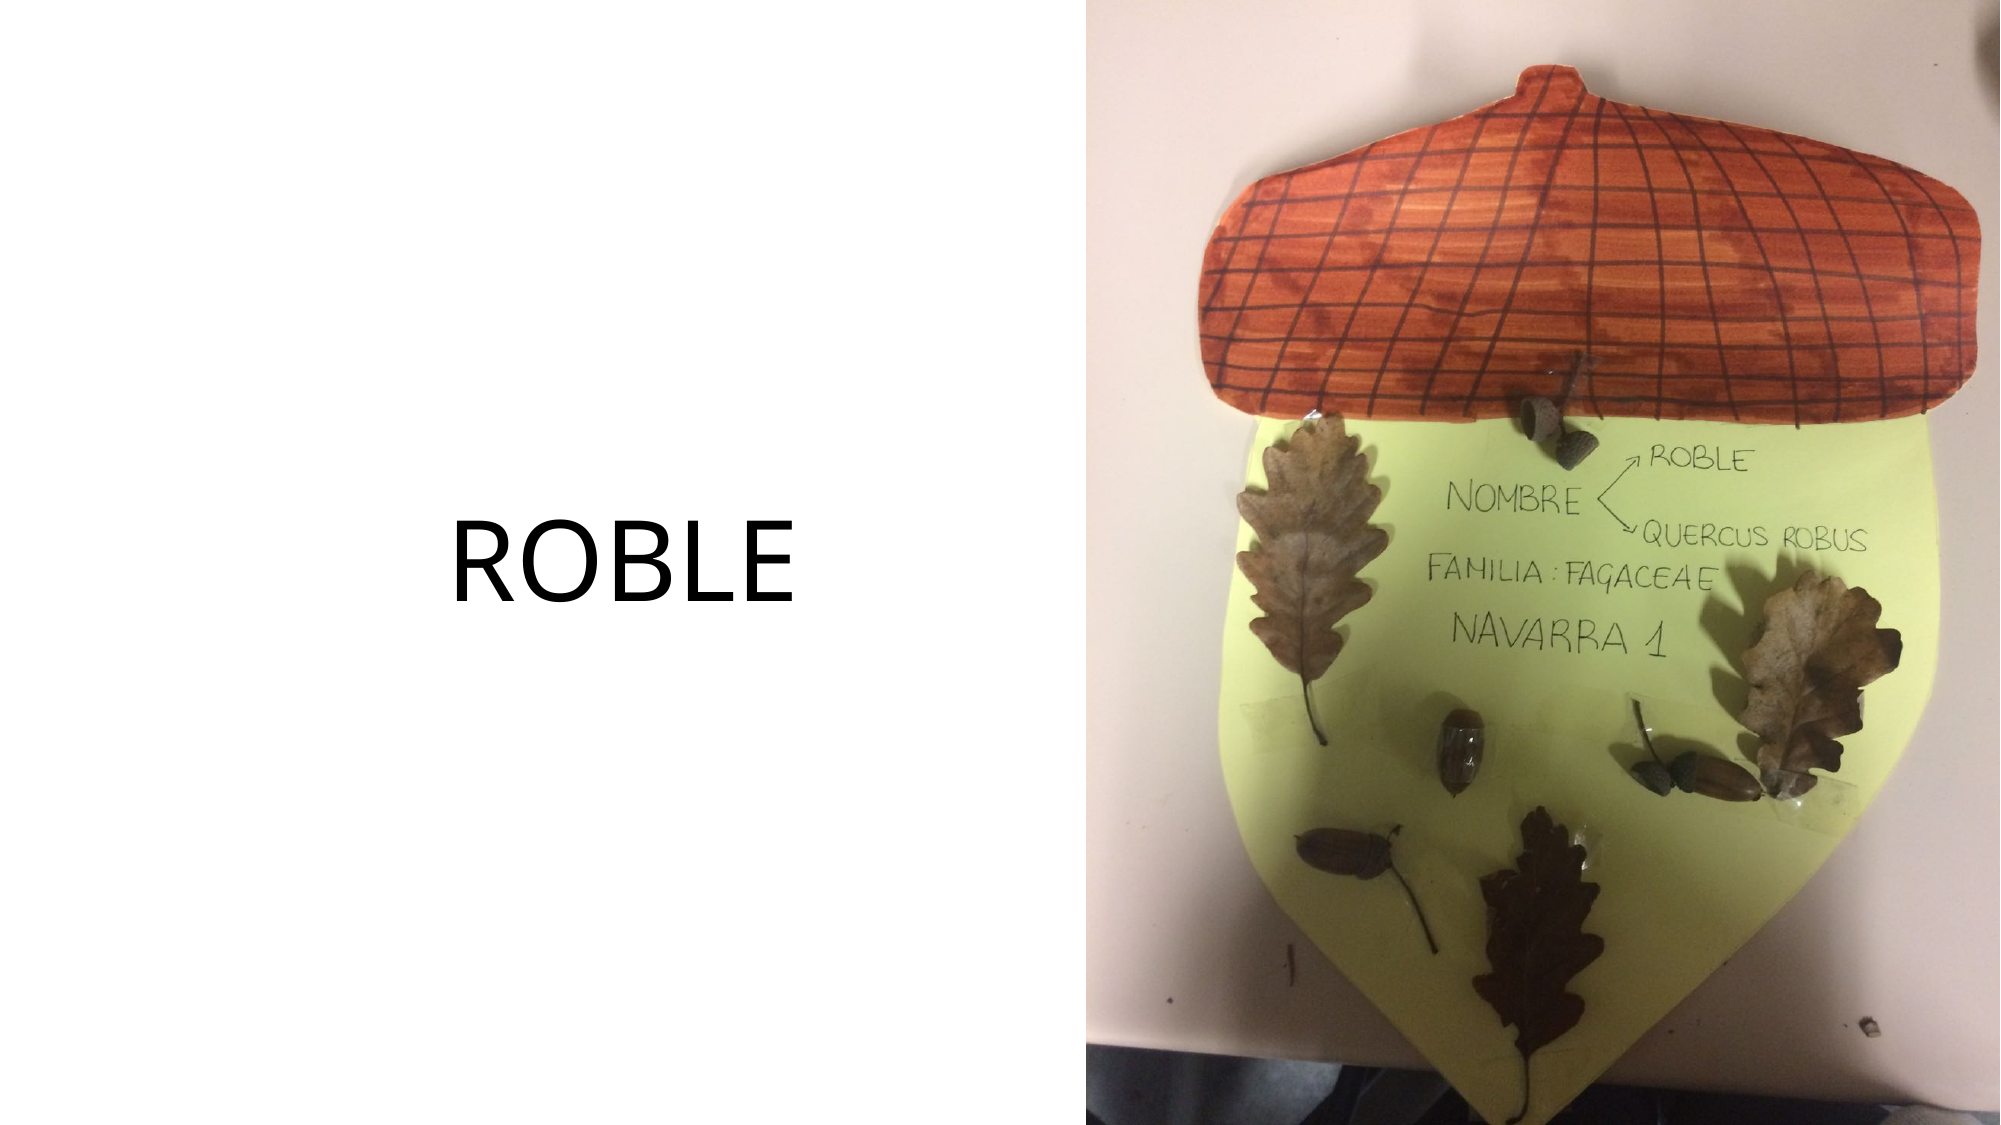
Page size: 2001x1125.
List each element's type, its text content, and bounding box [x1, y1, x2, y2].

picture [1086, 0, 2000, 1125]
title ROBLE [330, 432, 917, 697]
